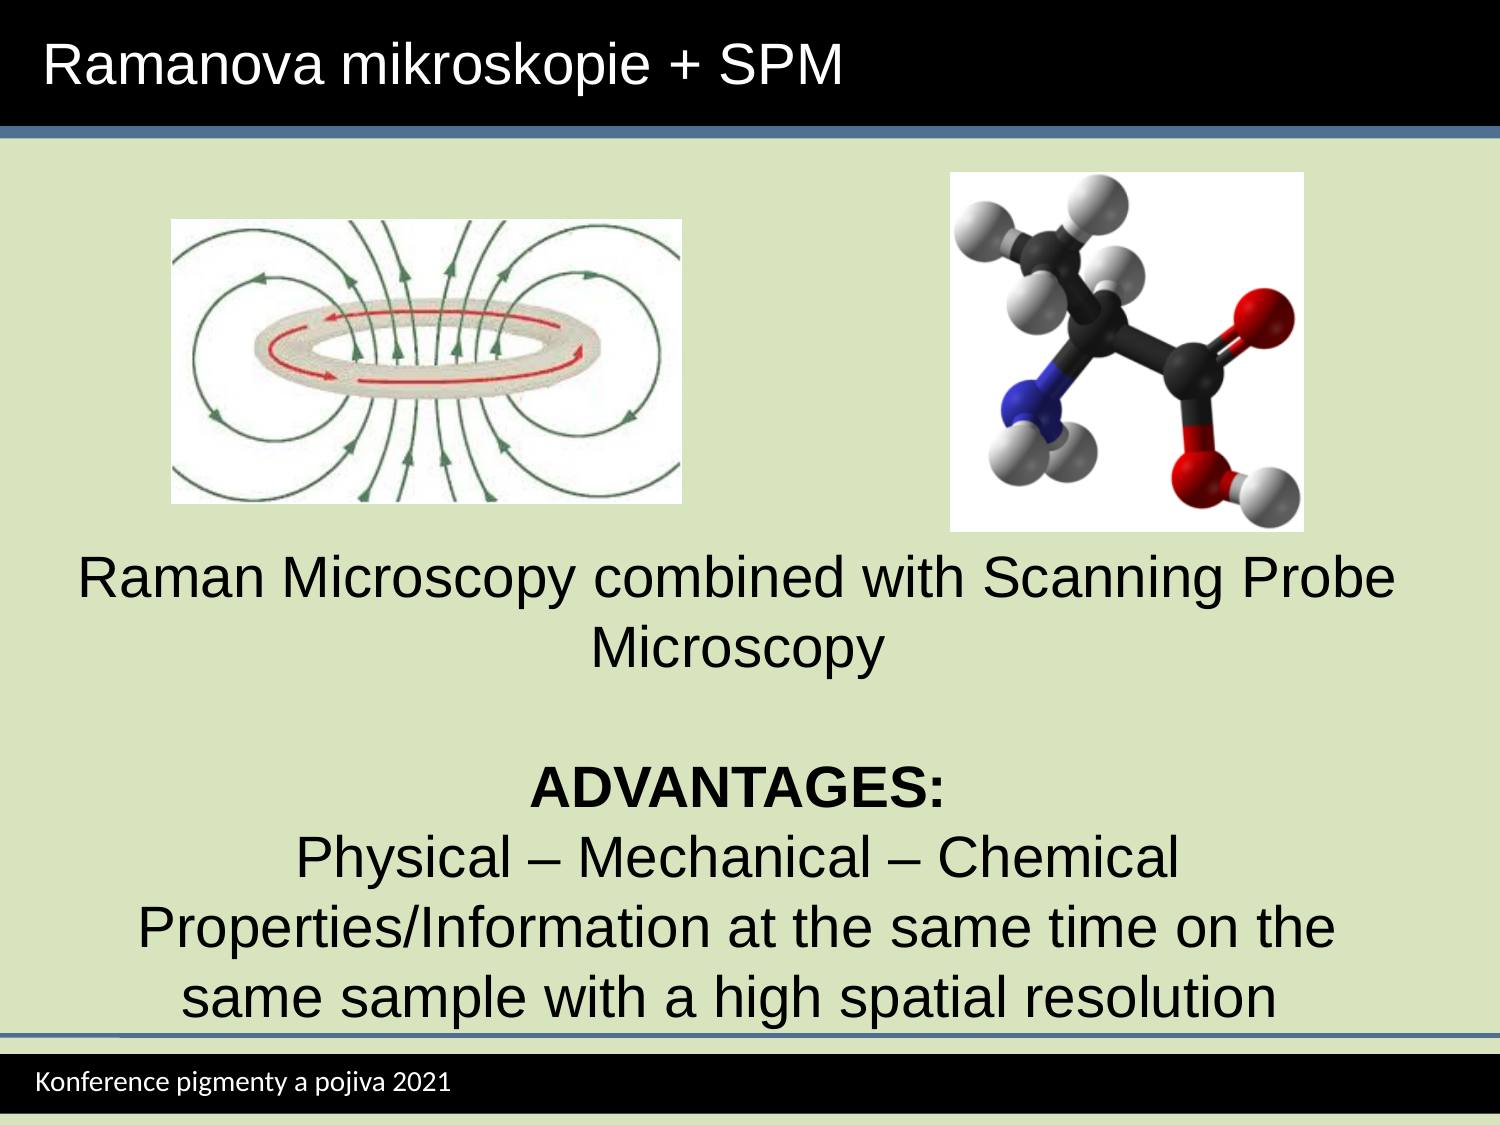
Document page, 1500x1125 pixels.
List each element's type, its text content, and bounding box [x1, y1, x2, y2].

picture [170, 219, 682, 504]
text_box Konference pigmenty a pojiva 2021 [0, 1054, 1500, 1114]
picture [950, 172, 1305, 532]
title Ramanova mikroskopie + SPM [35, 4, 1483, 126]
text_box Raman Microscopy combined with Scanning Probe Microscopy ADVANTAGES: Physical – Mechanical – Chemical Properties/Information at the same time on the same sample with a high spatial resolution [46, 532, 1430, 1037]
